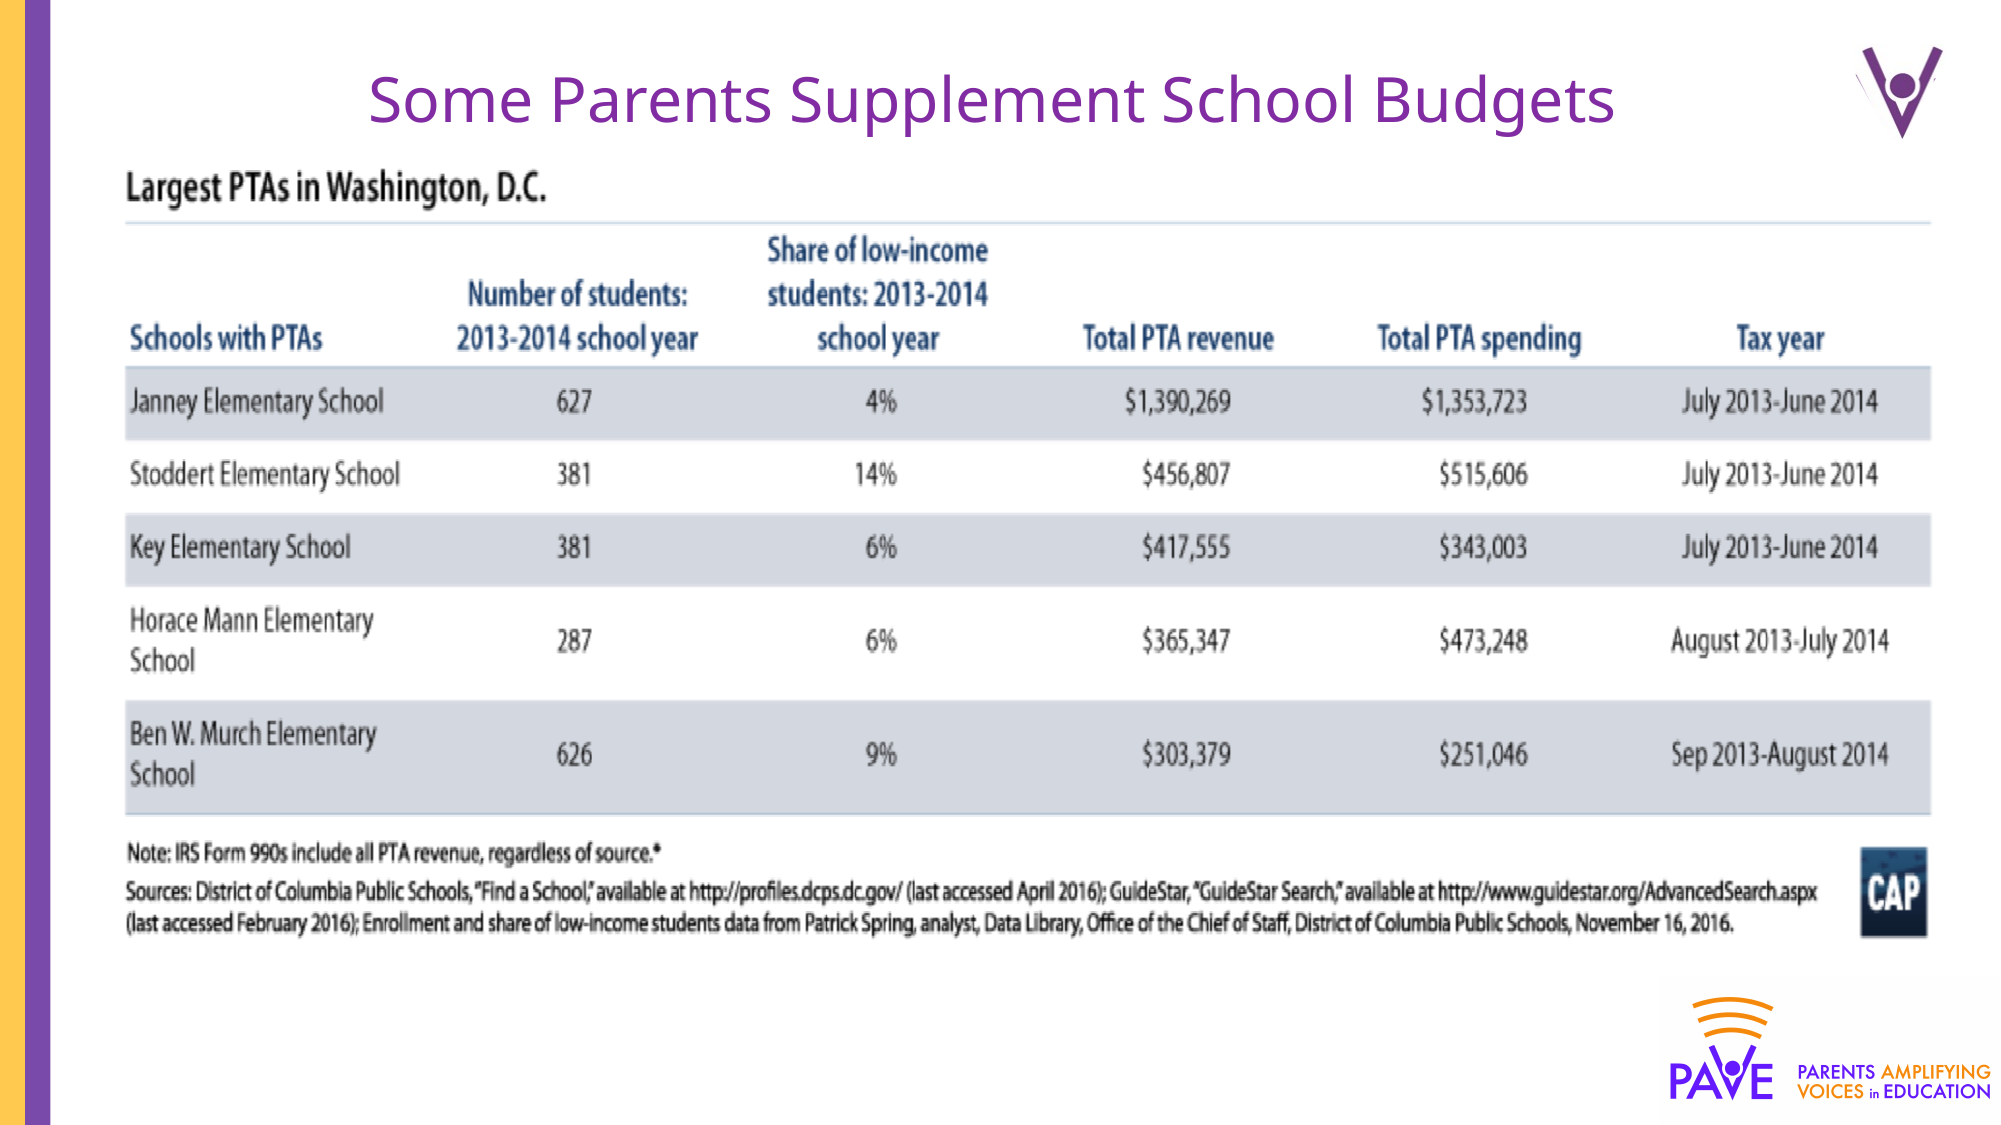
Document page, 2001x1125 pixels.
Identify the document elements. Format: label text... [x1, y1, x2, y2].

picture [1838, 44, 1955, 150]
text_box [0, 0, 24, 1125]
text_box [24, 0, 51, 1125]
picture [121, 159, 1943, 950]
text_box Some Parents Supplement School Budgets [50, 61, 1936, 177]
picture [1659, 976, 2000, 1125]
